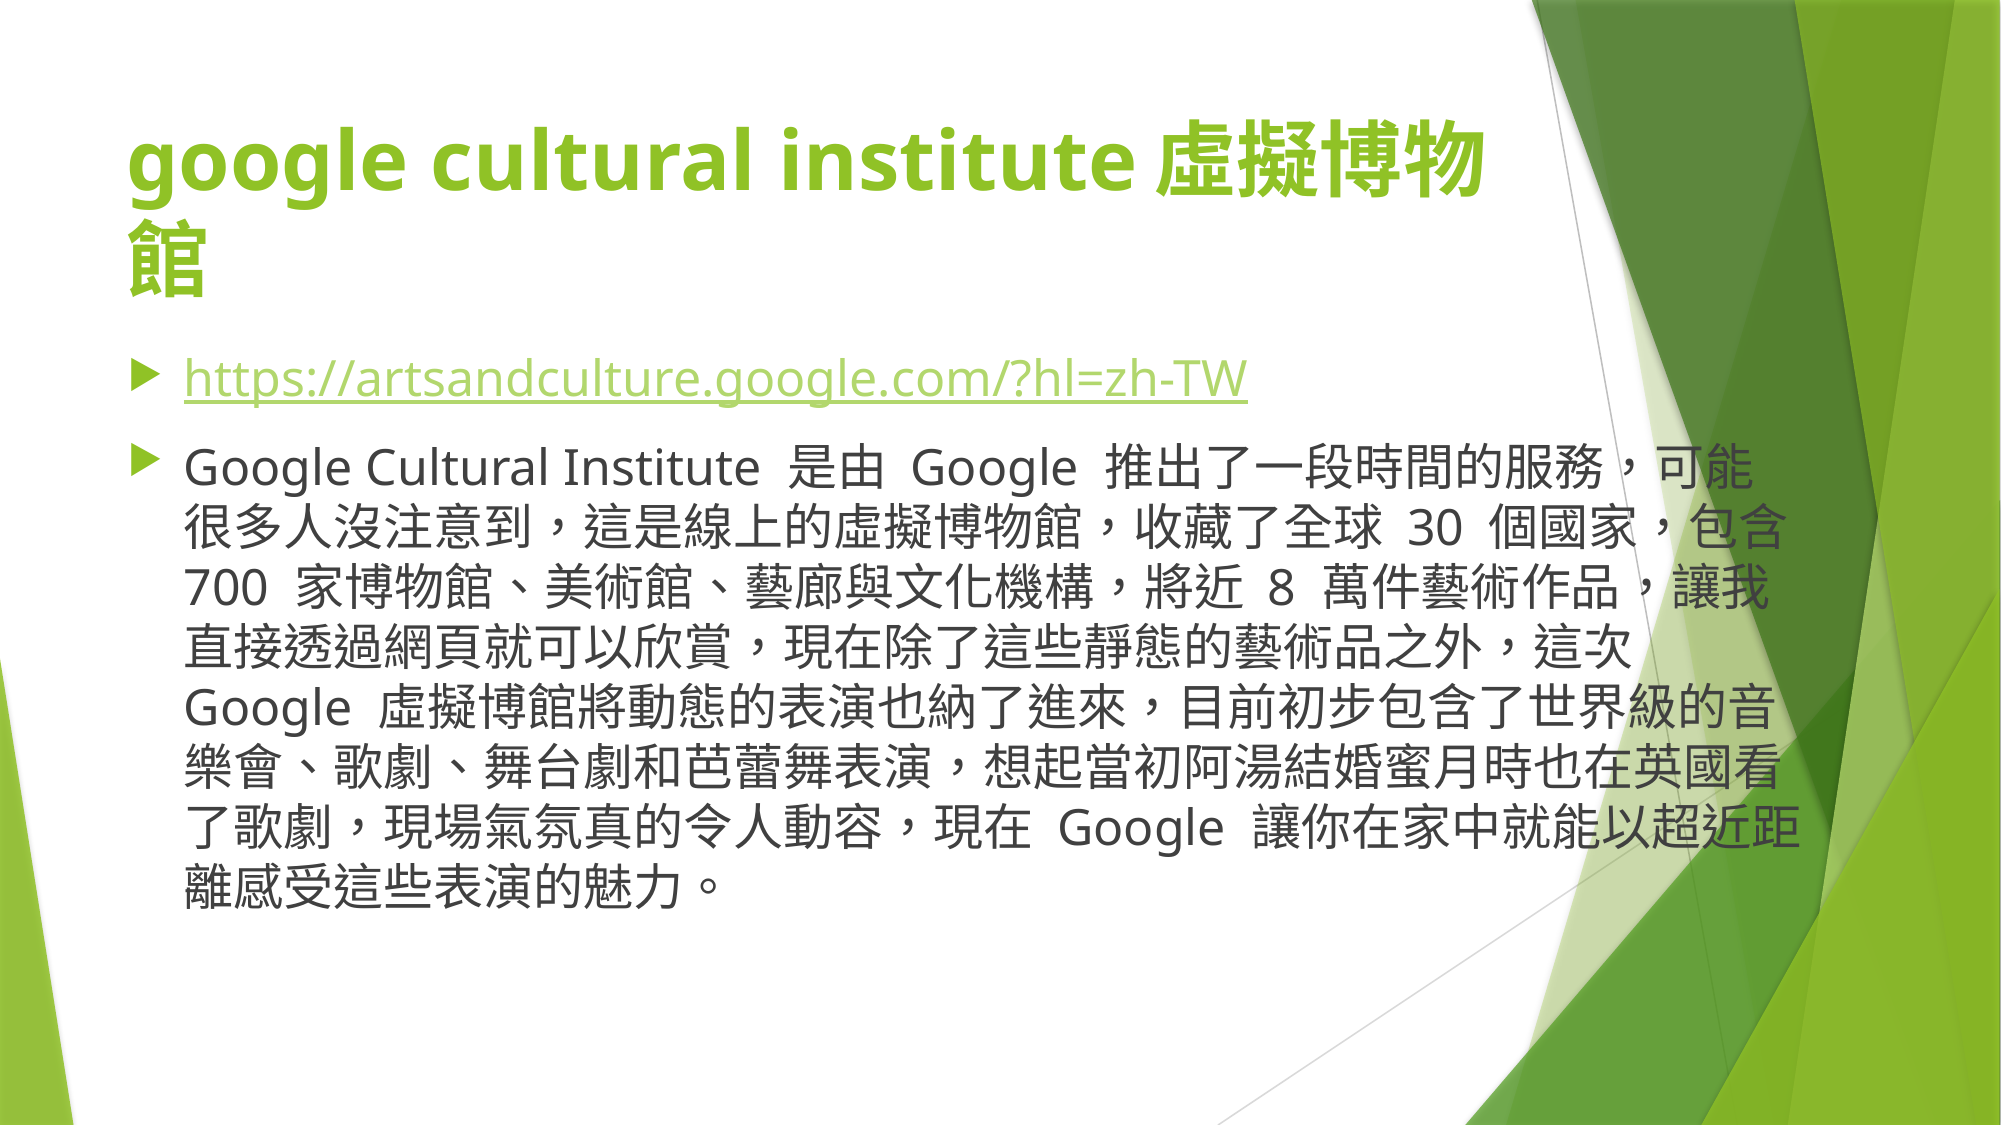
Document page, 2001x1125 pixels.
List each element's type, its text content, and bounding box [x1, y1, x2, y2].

title google cultural institute虛擬博物館 [111, 99, 1522, 317]
list https://artsandculture.google.com/?hl=zh-TW Google Cultural Institute 是由 Google 推出了一段時間的服務，可能很多人沒注意到，這是線上的虛擬博物館，收藏了全球 30 個國家，包含 700 家博物館、美術館、藝廊與文化機構，將近 8 萬件藝術作品，讓我直接透過網頁就可以欣賞，現在除了這些靜態的藝術品之外，這次 Google 虛擬博館將動態的表演也納了進來，目前初步包含了世界級的音樂會、歌劇、舞台劇和芭蕾舞表演，想起當初阿湯結婚蜜月時也在英國看了歌劇，現場氣氛真的令人動容，現在 Google 讓你在家中就能以超近距離感受這些表演的魅力。 [112, 338, 1818, 1001]
